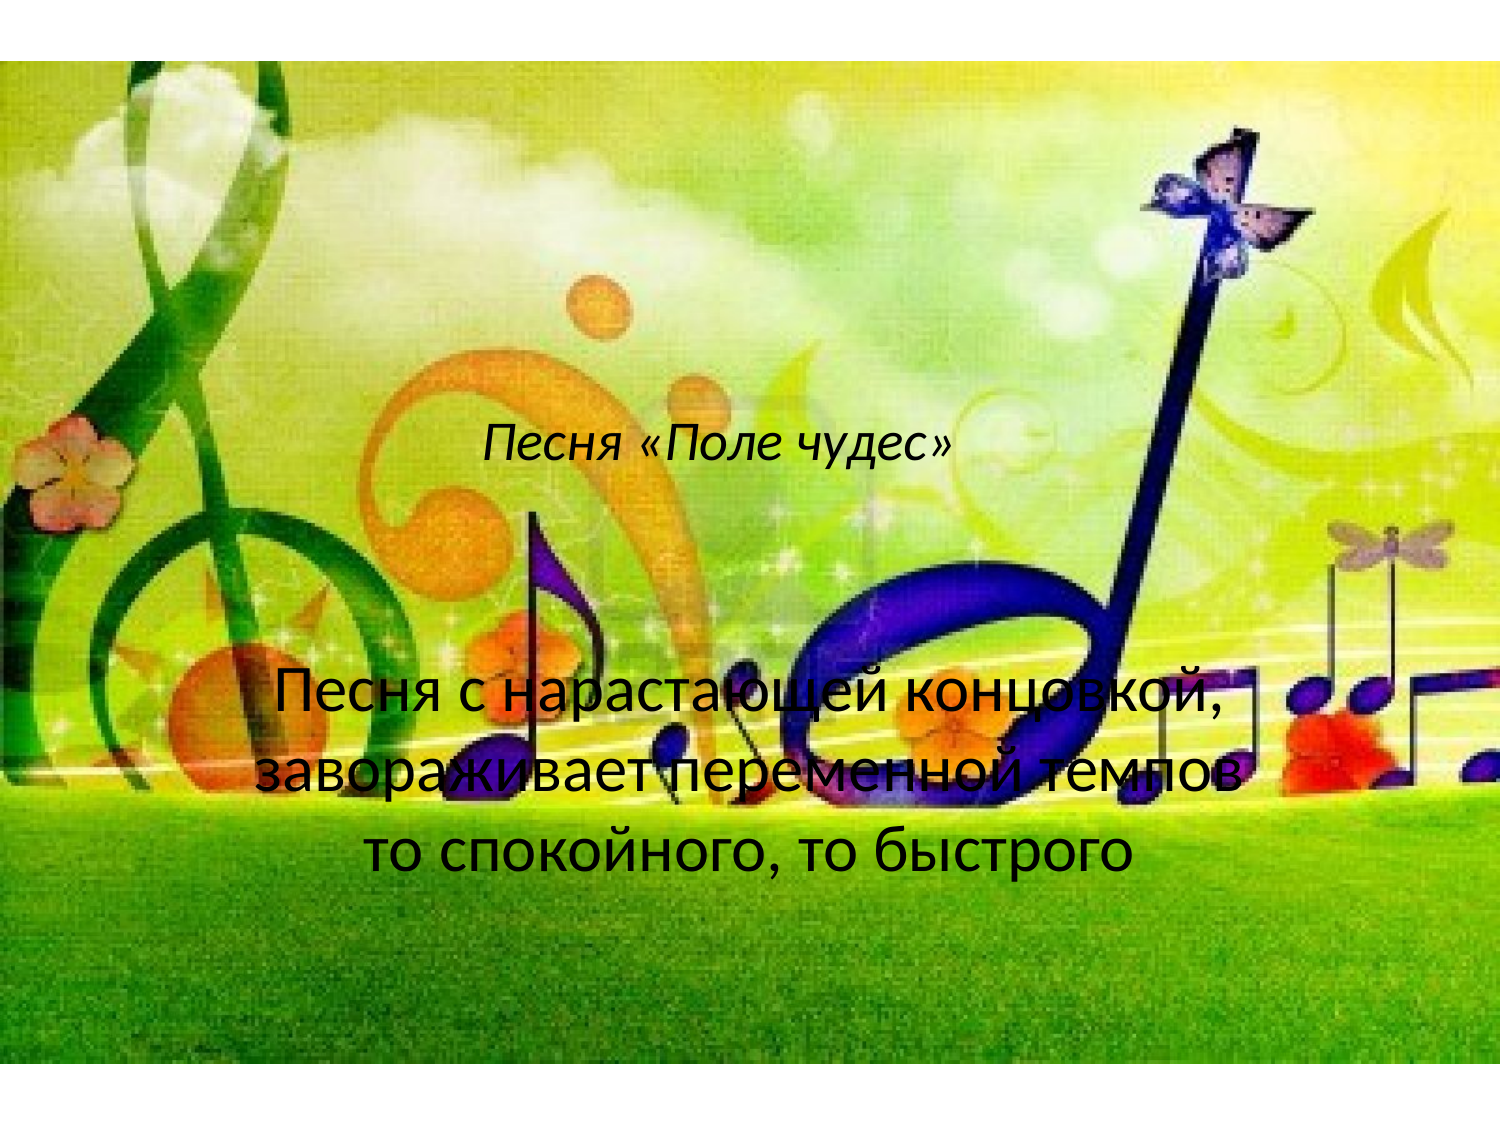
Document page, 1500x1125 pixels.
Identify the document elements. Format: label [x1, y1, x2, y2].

picture [0, 61, 1500, 1064]
